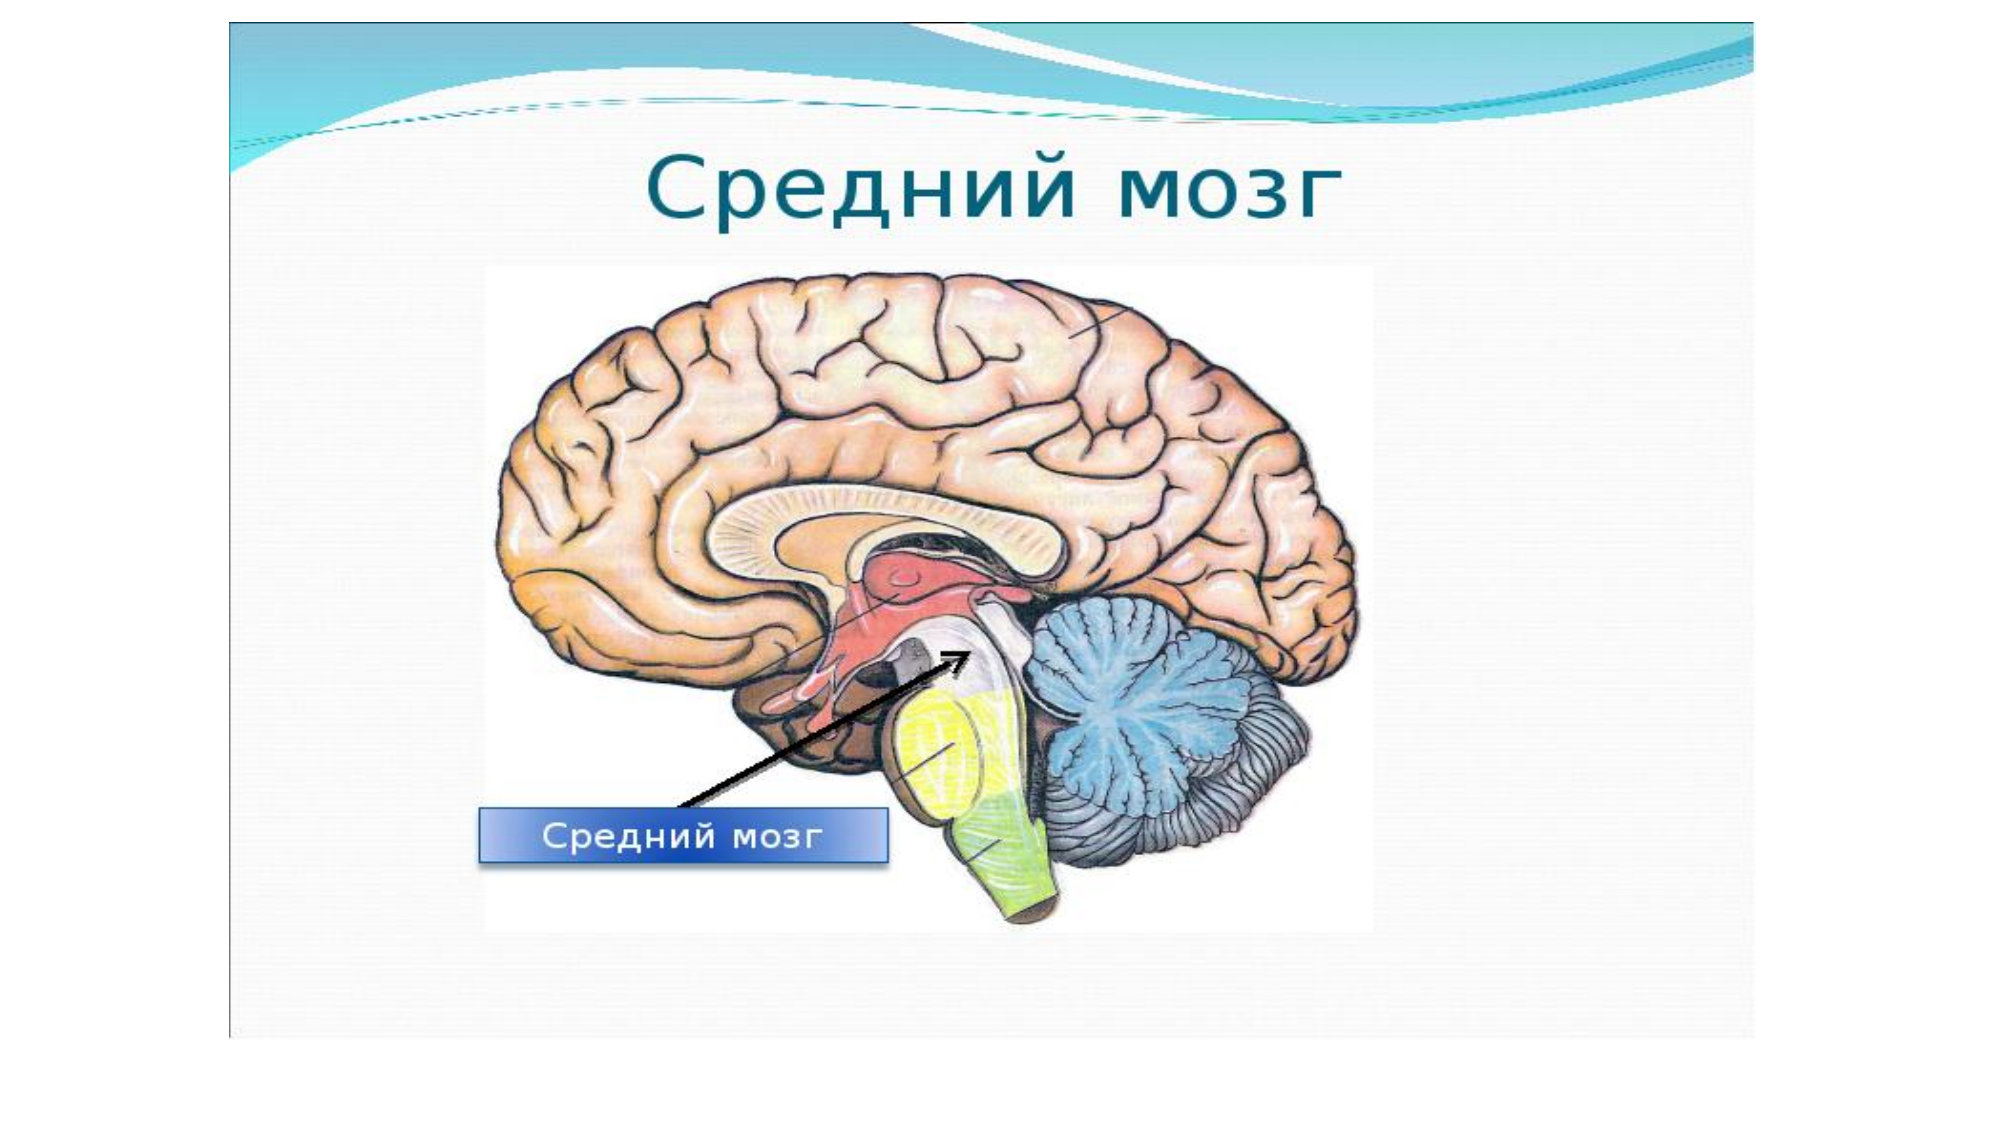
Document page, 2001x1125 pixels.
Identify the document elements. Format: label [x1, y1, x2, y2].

list [229, 22, 1756, 1040]
